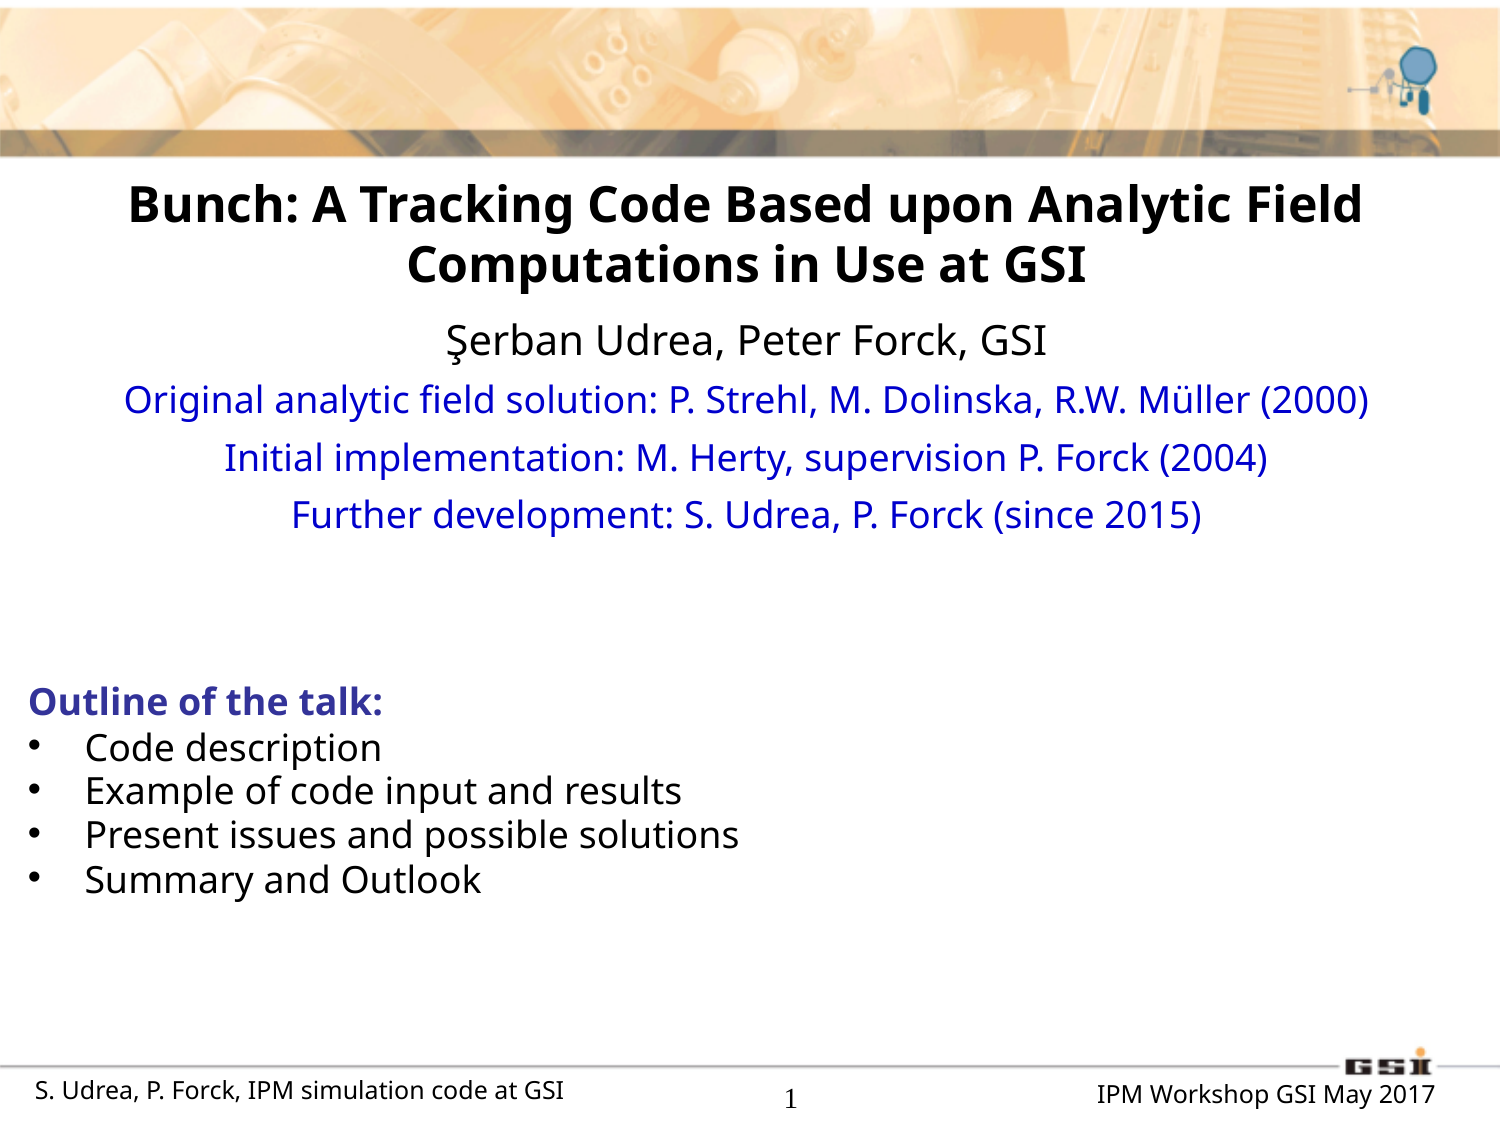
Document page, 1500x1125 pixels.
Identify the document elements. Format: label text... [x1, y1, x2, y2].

text_box Bunch: A Tracking Code Based upon Analytic Field Computations in Use at GSI Şerban Udrea, Peter Forck, GSI Original analytic field solution: P. Strehl, M. Dolinska, R.W. Müller (2000) Initial implementation: M. Herty, supervision P. Forck (2004) Further development: S. Udrea, P. Forck (since 2015) [17, 165, 1477, 544]
text_box Outline of the talk: Code description Example of code input and results Present issues and possible solutions Summary and Outlook [13, 670, 1481, 907]
slide_number 1 [615, 1072, 966, 1125]
picture [0, 0, 1500, 1122]
